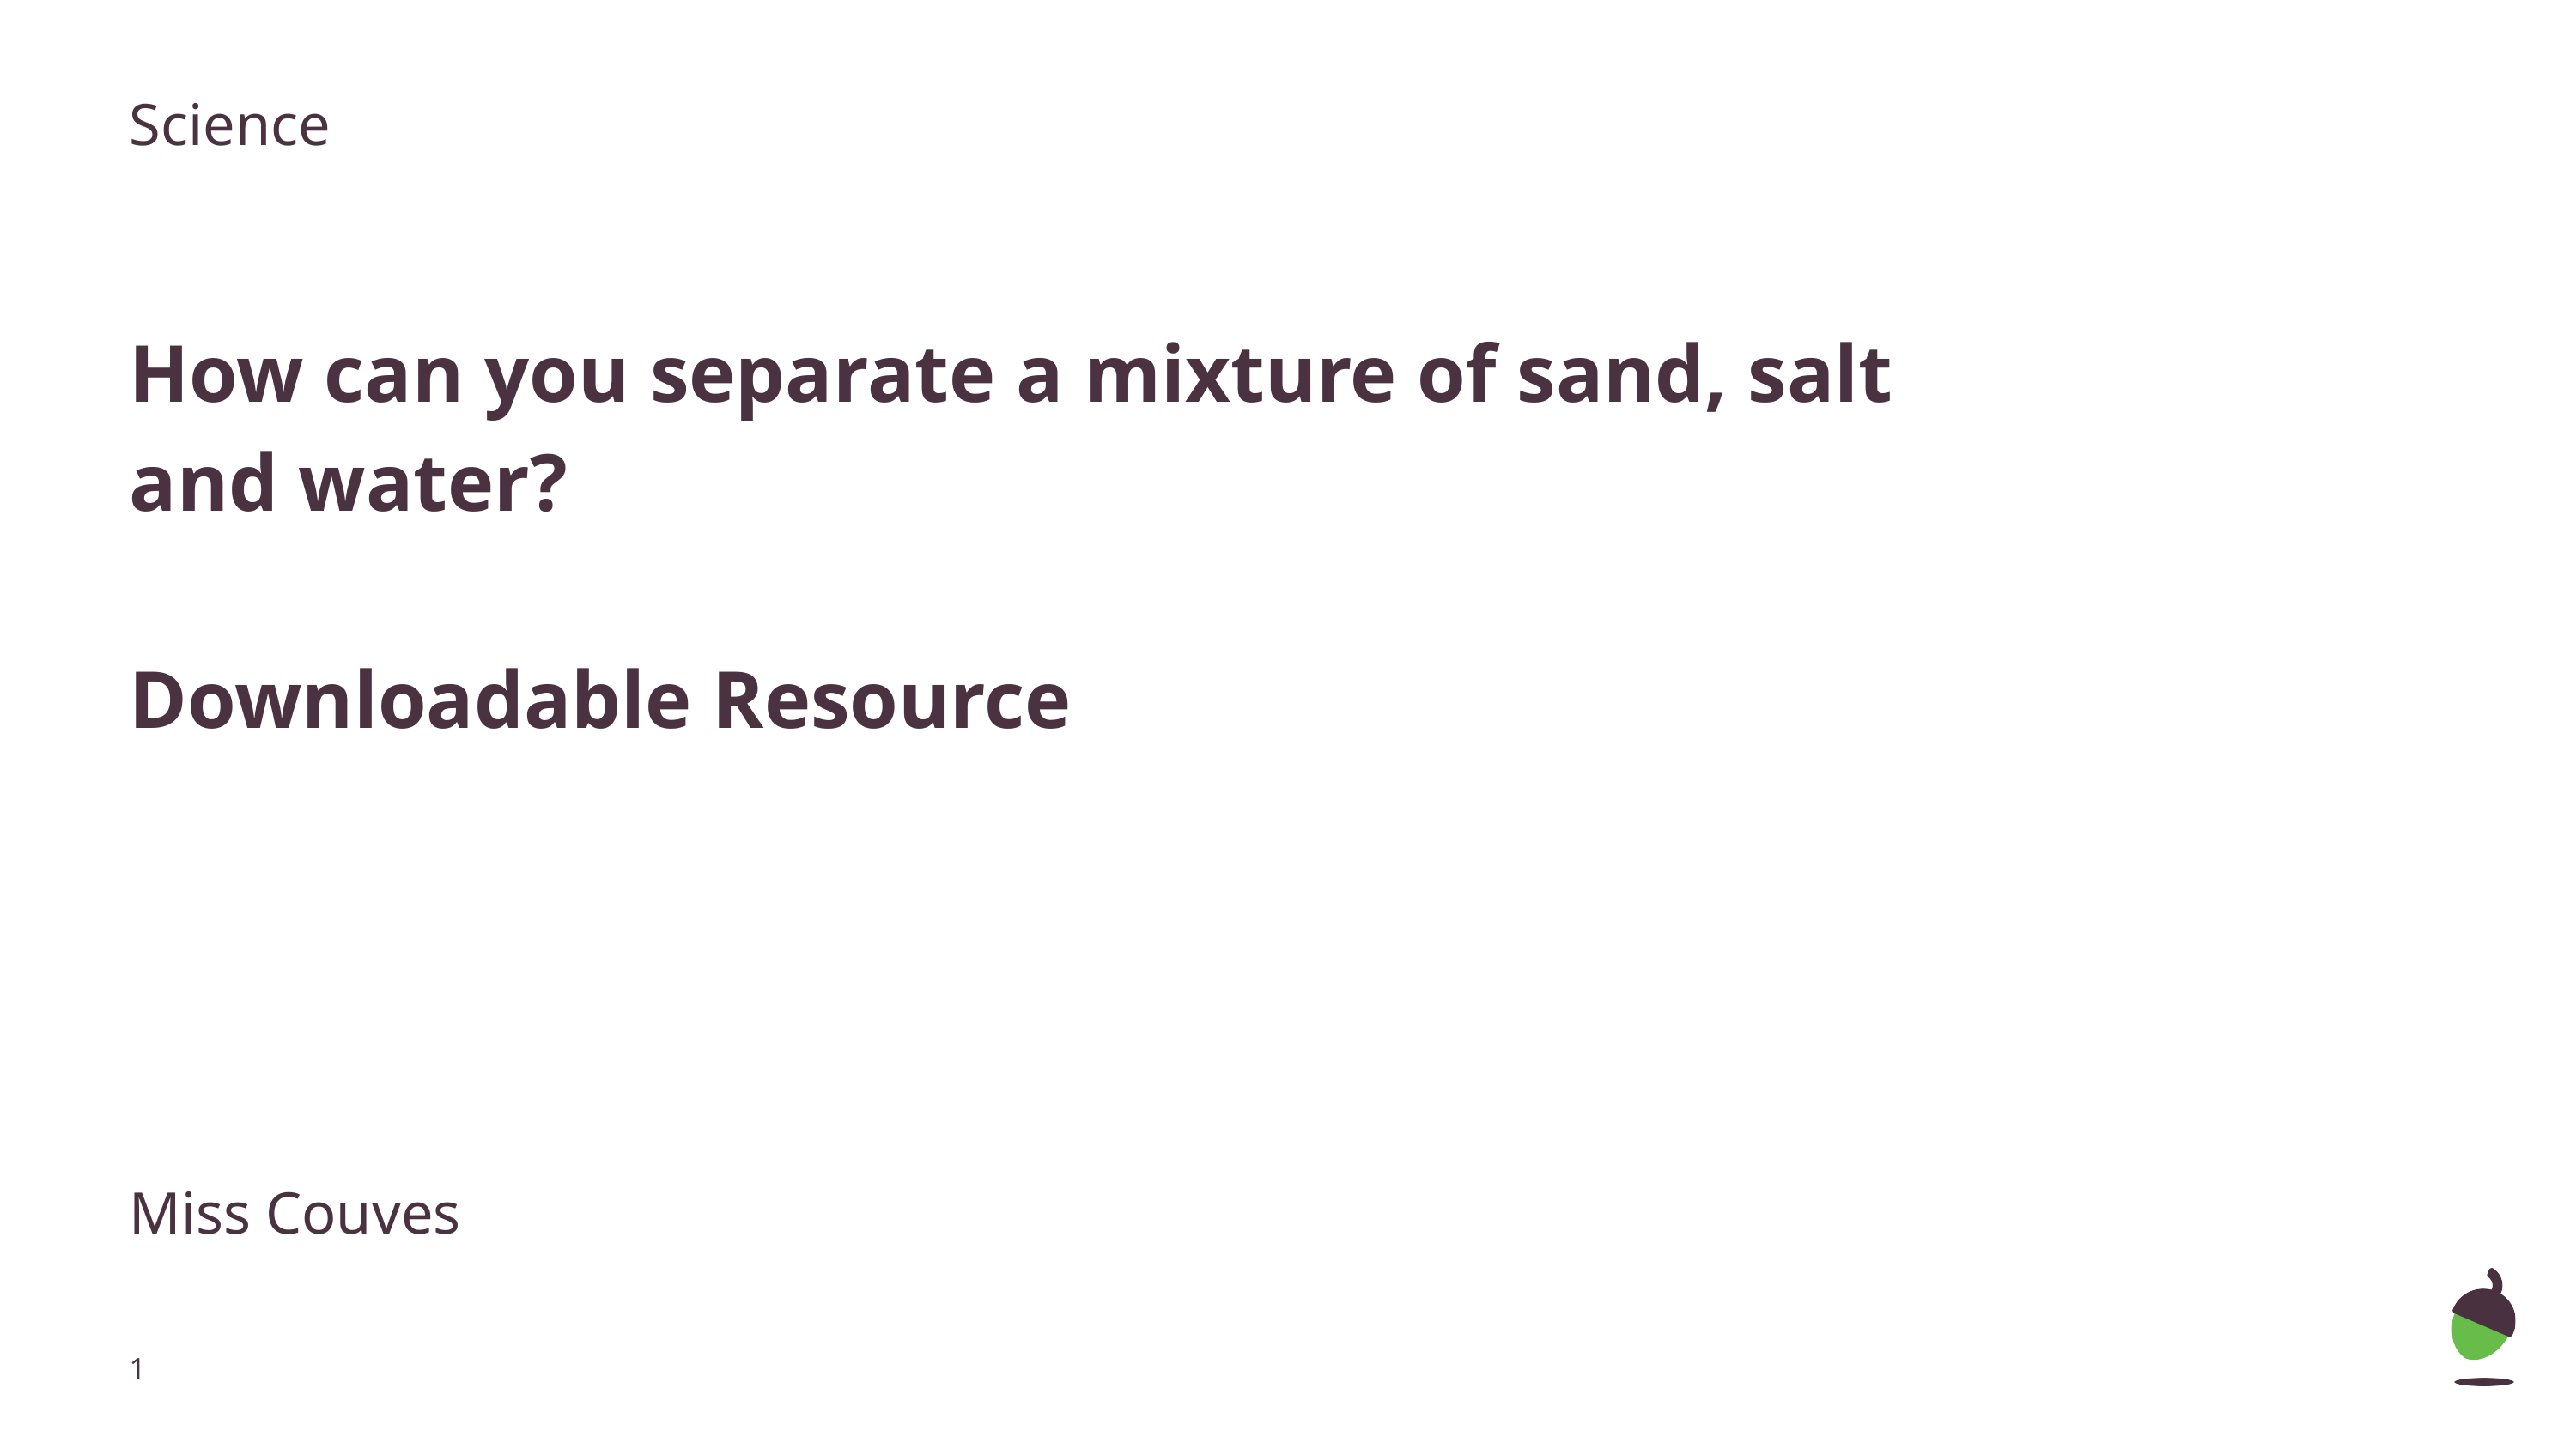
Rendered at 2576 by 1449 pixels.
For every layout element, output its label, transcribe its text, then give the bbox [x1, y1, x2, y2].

slide_number ‹#› [129, 1349, 332, 1401]
picture [2451, 1268, 2516, 1386]
subtitle Miss Couves [129, 1155, 1242, 1331]
title How can you separate a mixture of sand, salt and water? Downloadable Resource [129, 309, 1990, 539]
list Science [129, 67, 2447, 184]
